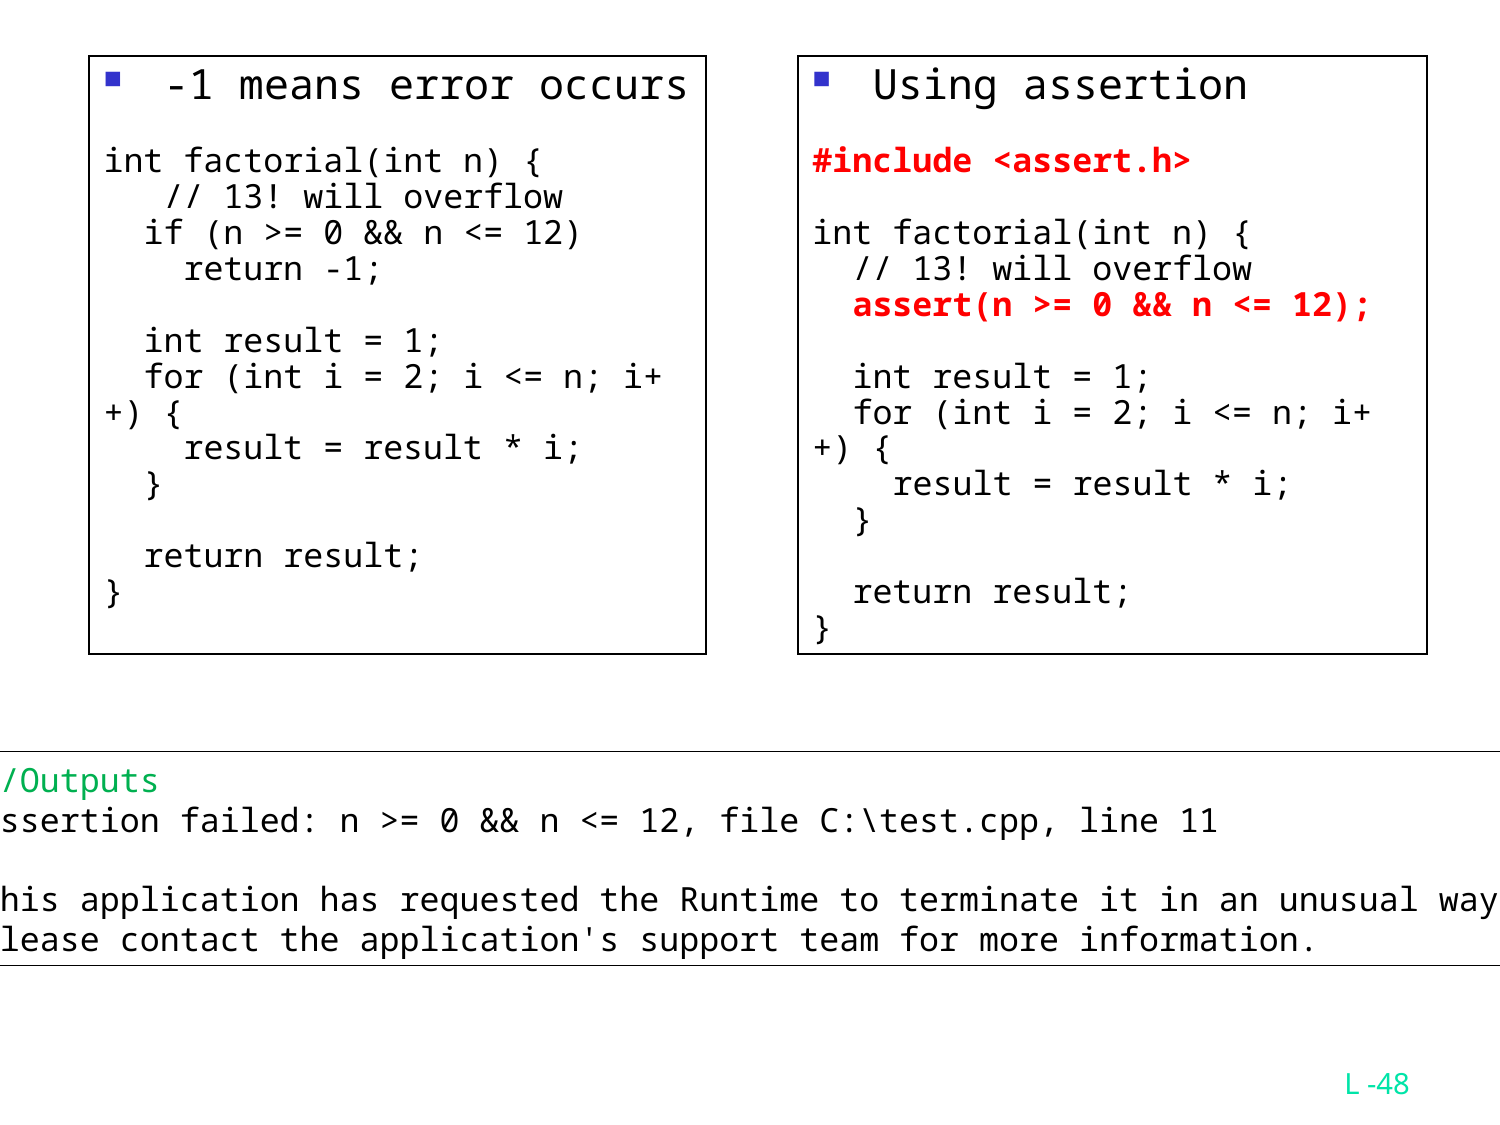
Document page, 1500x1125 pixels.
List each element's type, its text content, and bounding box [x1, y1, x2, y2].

slide_number L -48 [1112, 1037, 1425, 1113]
text_box Using assertion #include <assert.h> int factorial(int n) { // 13! will overflow assert(n >= 0 && n <= 12); int result = 1; for (int i = 2; i <= n; i++) { result = result * i; } return result; } [797, 55, 1427, 655]
text_box //Outputs Assertion failed: n >= 0 && n <= 12, file C:\test.cpp, line 11 This application has requested the Runtime to terminate it in an unusual way. Please contact the application's support team for more information. [0, 751, 1500, 966]
text_box -1 means error occurs int factorial(int n) { // 13! will overflow if (n >= 0 && n <= 12) return -1; int result = 1; for (int i = 2; i <= n; i++) { result = result * i; } return result; } [88, 55, 707, 655]
